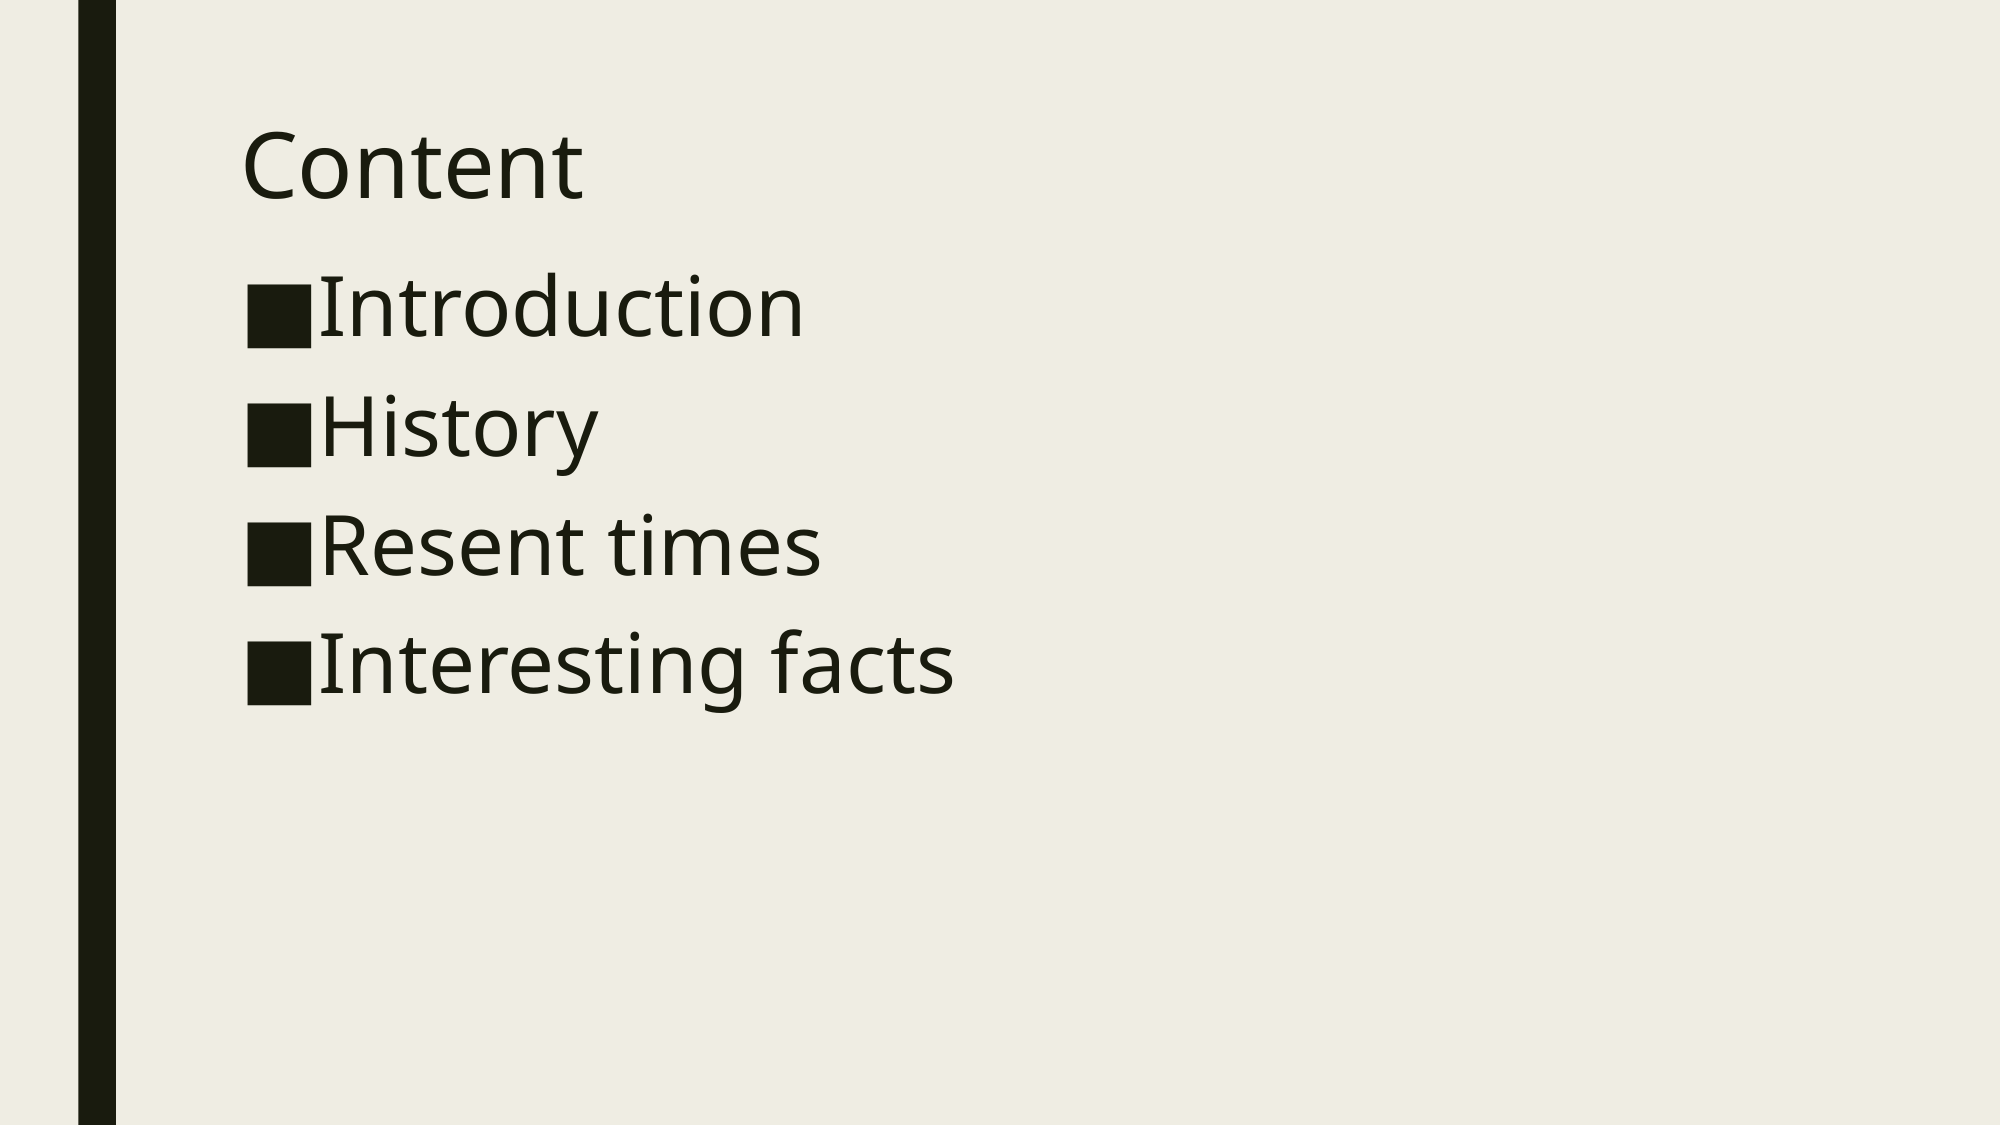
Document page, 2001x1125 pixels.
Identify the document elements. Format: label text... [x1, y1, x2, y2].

title Content [225, 112, 1800, 254]
list Introduction History Resent times Interesting facts [225, 254, 1800, 963]
